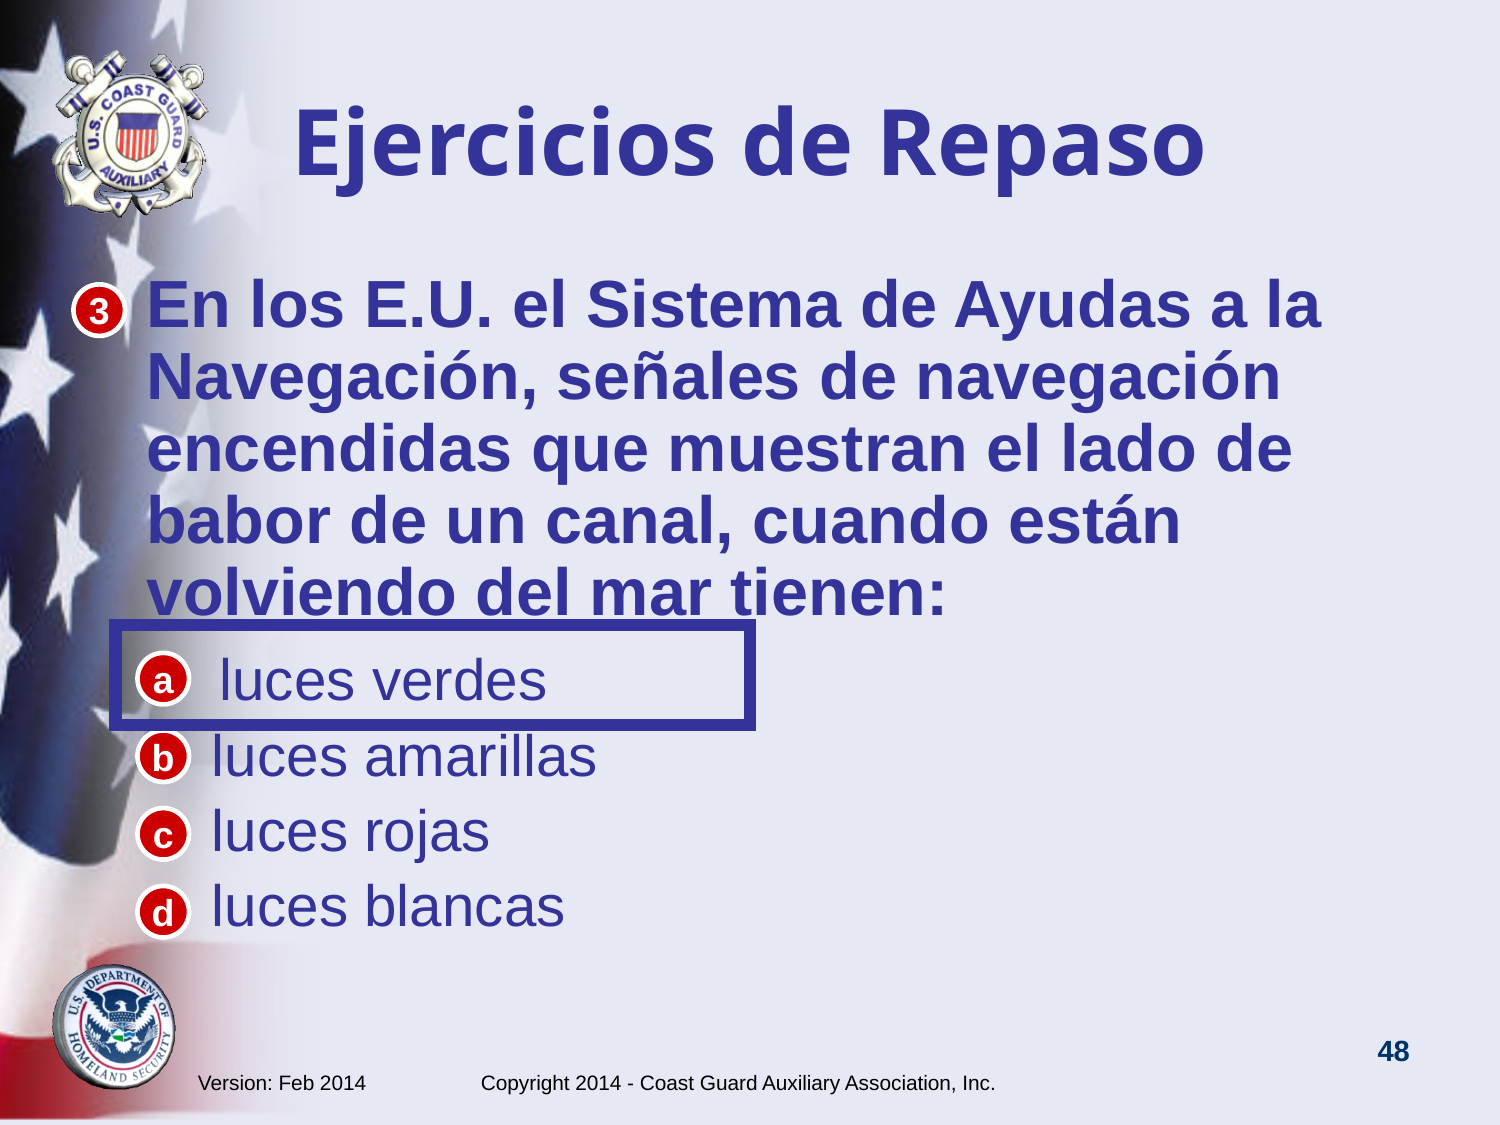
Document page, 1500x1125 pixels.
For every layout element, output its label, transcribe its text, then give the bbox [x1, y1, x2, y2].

footer Version: Feb 2014 Copyright 2014 - Coast Guard Auxiliary Association, Inc. [112, 1024, 1088, 1103]
text_box b [137, 730, 190, 783]
list En los E.U. el Sistema de Ayudas a la Navegación, señales de navegación encendidas que muestran el lado de babor de un canal, cuando están volviendo del mar tienen: luces verdes luces amarillas luces rojas luces blancas [75, 262, 1425, 1005]
text_box [115, 624, 750, 725]
text_box d [137, 885, 190, 938]
text_box 3 [73, 284, 126, 336]
title Ejercicios de Repaso [75, 45, 1425, 233]
text_box c [137, 808, 190, 860]
picture [0, 0, 1500, 1125]
slide_number 48 [1088, 1024, 1426, 1103]
